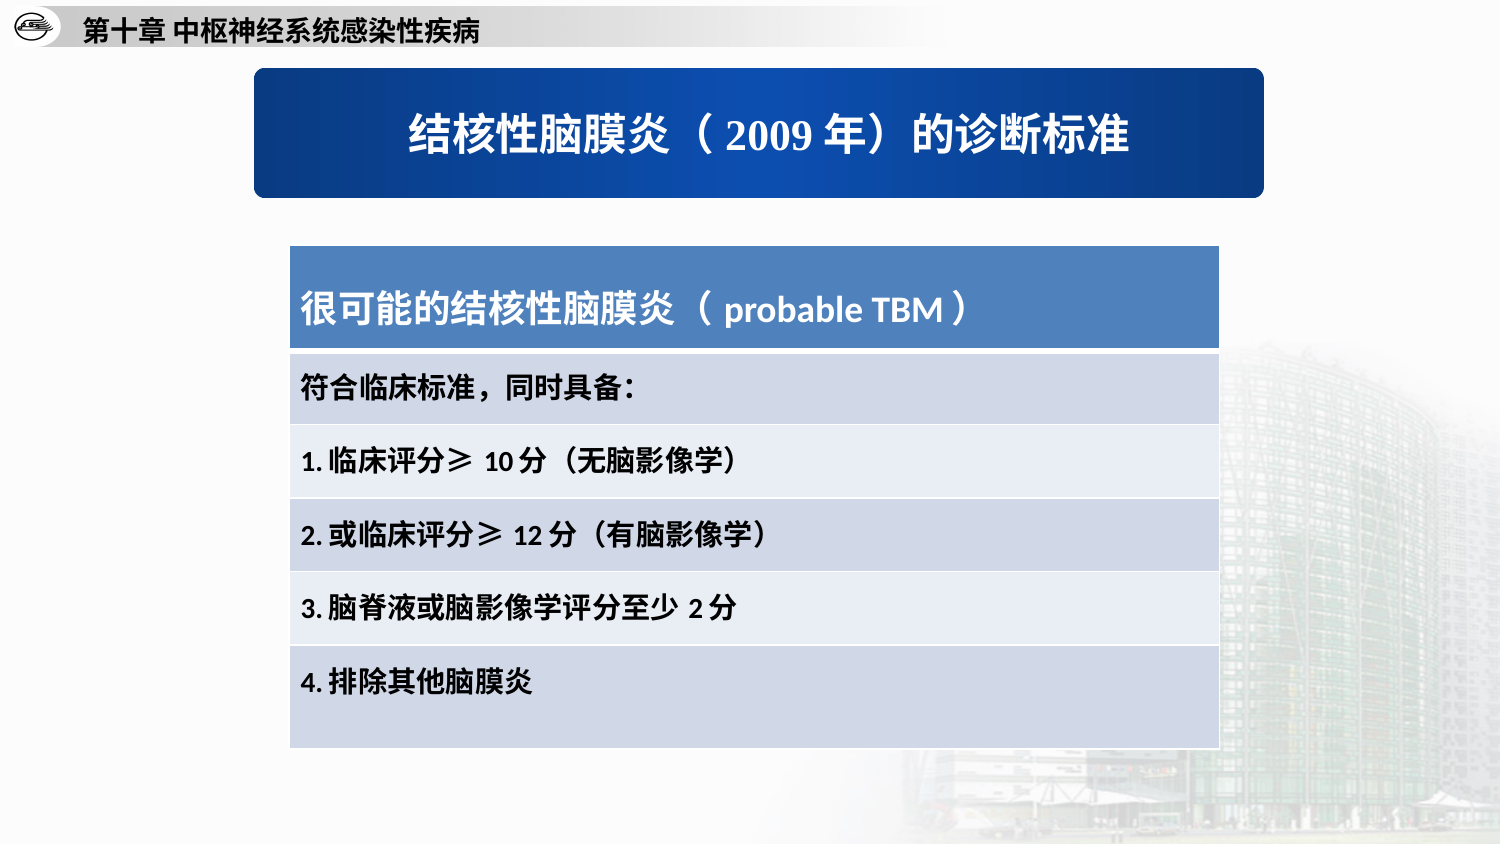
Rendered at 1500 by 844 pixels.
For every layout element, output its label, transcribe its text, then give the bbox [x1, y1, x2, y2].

picture [0, 0, 1500, 844]
text_box 结核性脑膜炎（2009年）的诊断标准 [253, 67, 1265, 199]
table_cell 1.临床评分≥10分（无脑影像学） [290, 425, 1219, 497]
table_cell 符合临床标准，同时具备： [290, 354, 1219, 424]
table_cell 4.排除其他脑膜炎 [290, 646, 1219, 748]
table_header 很可能的结核性脑膜炎（probable TBM） [290, 246, 1219, 348]
table_cell 3.脑脊液或脑影像学评分至少2分 [290, 572, 1219, 644]
table_cell 2.或临床评分≥12分（有脑影像学） [290, 499, 1219, 571]
